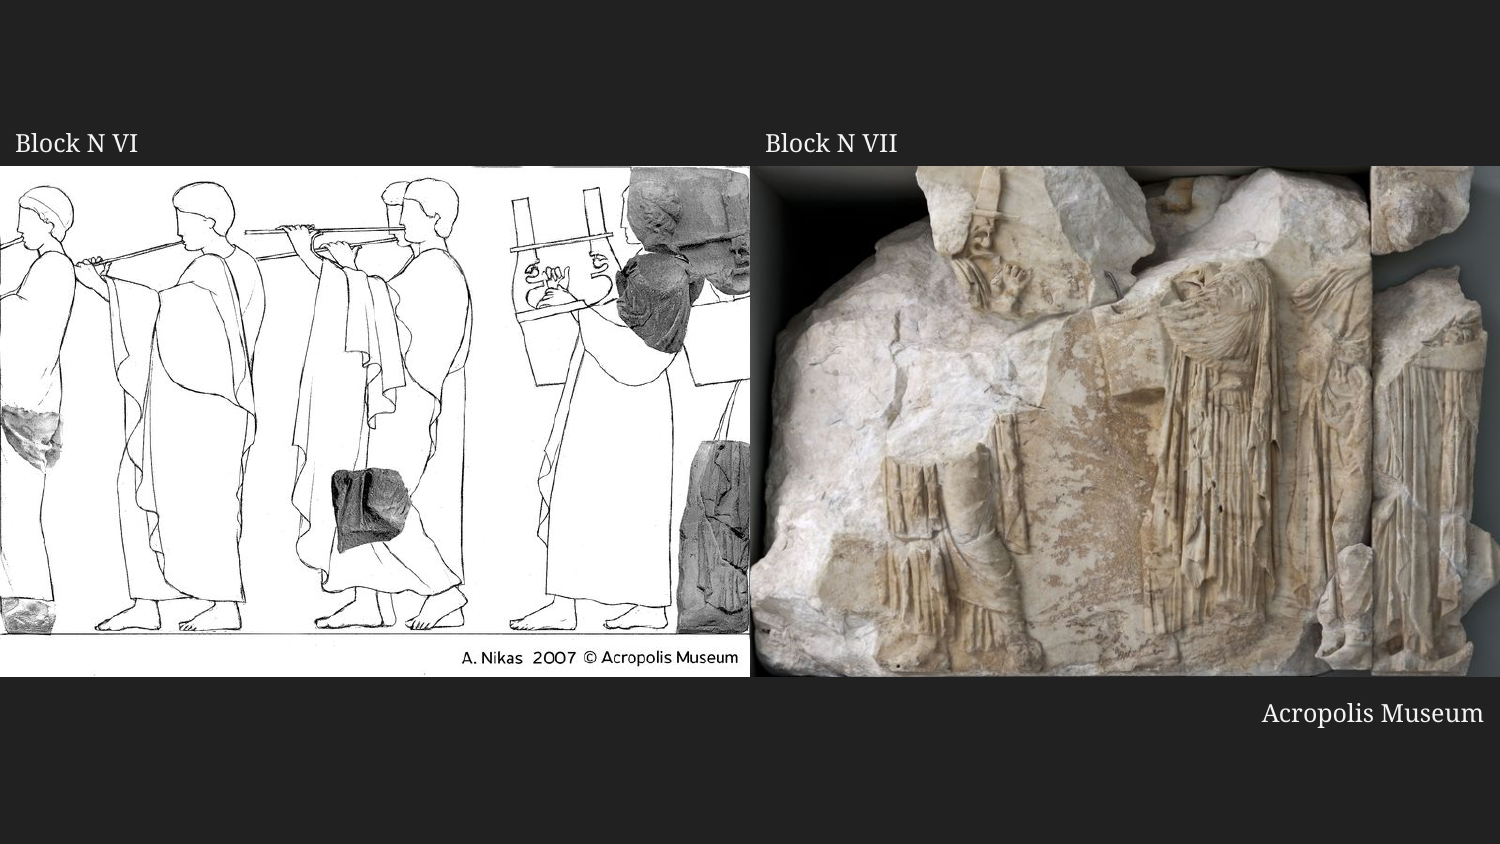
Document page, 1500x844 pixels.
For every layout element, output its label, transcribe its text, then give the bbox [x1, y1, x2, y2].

picture [0, 166, 1500, 678]
text_box Acropolis Museum [1196, 685, 1500, 749]
text_box Block N VII [750, 118, 981, 165]
text_box Block N VI [0, 118, 231, 165]
